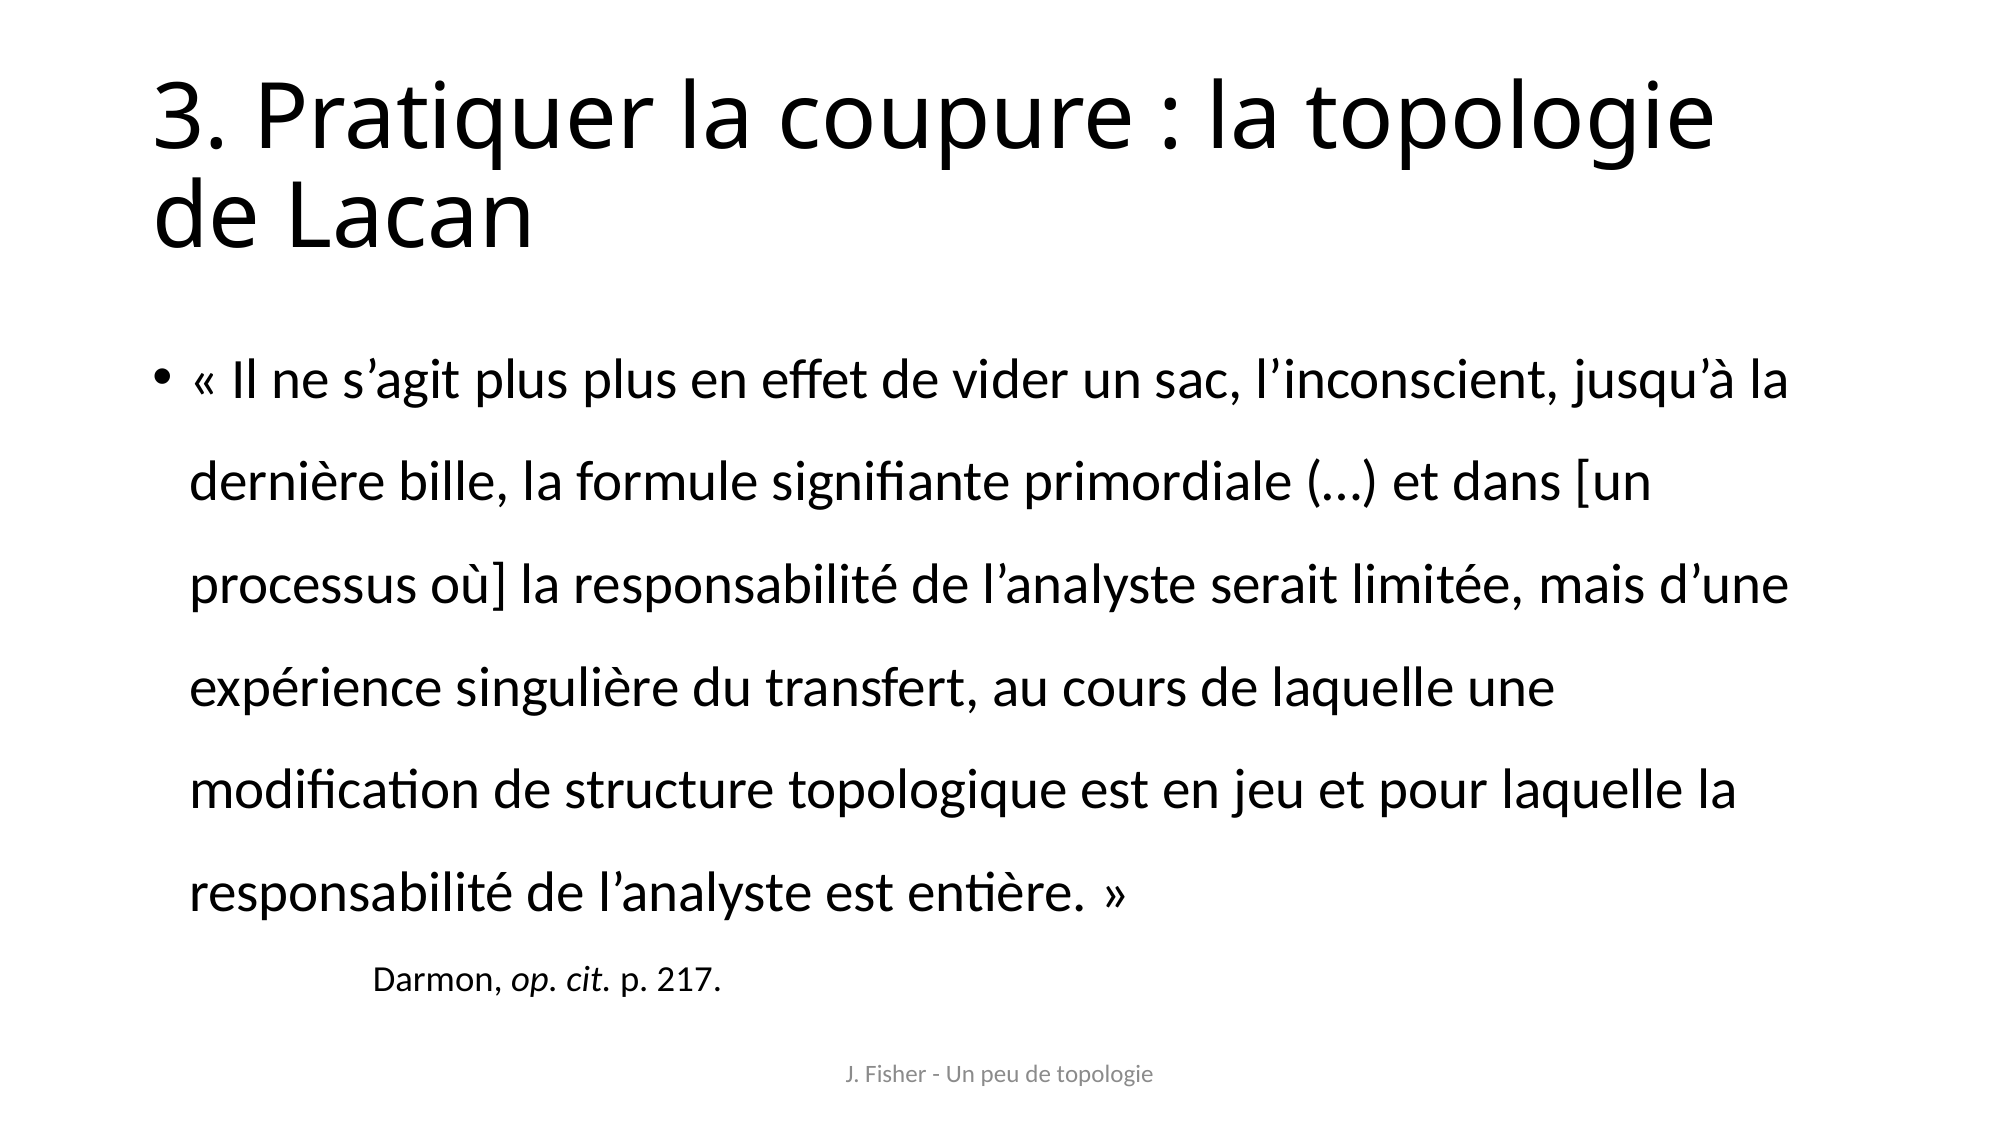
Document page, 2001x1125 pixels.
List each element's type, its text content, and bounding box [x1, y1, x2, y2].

title 3. Pratiquer la coupure : la topologie de Lacan [137, 59, 1863, 278]
list « Il ne s’agit plus plus en effet de vider un sac, l’inconscient, jusqu’à la dernière bille, la formule signifiante primordiale (…) et dans [un processus où] la responsabilité de l’analyste serait limitée, mais d’une expérience singulière du transfert, au cours de laquelle une modification de structure topologique est en jeu et pour laquelle la responsabilité de l’analyste est entière. » Darmon, op. cit. p. 217. [137, 299, 1863, 1014]
footer J. Fisher - Un peu de topologie [662, 1042, 1338, 1103]
